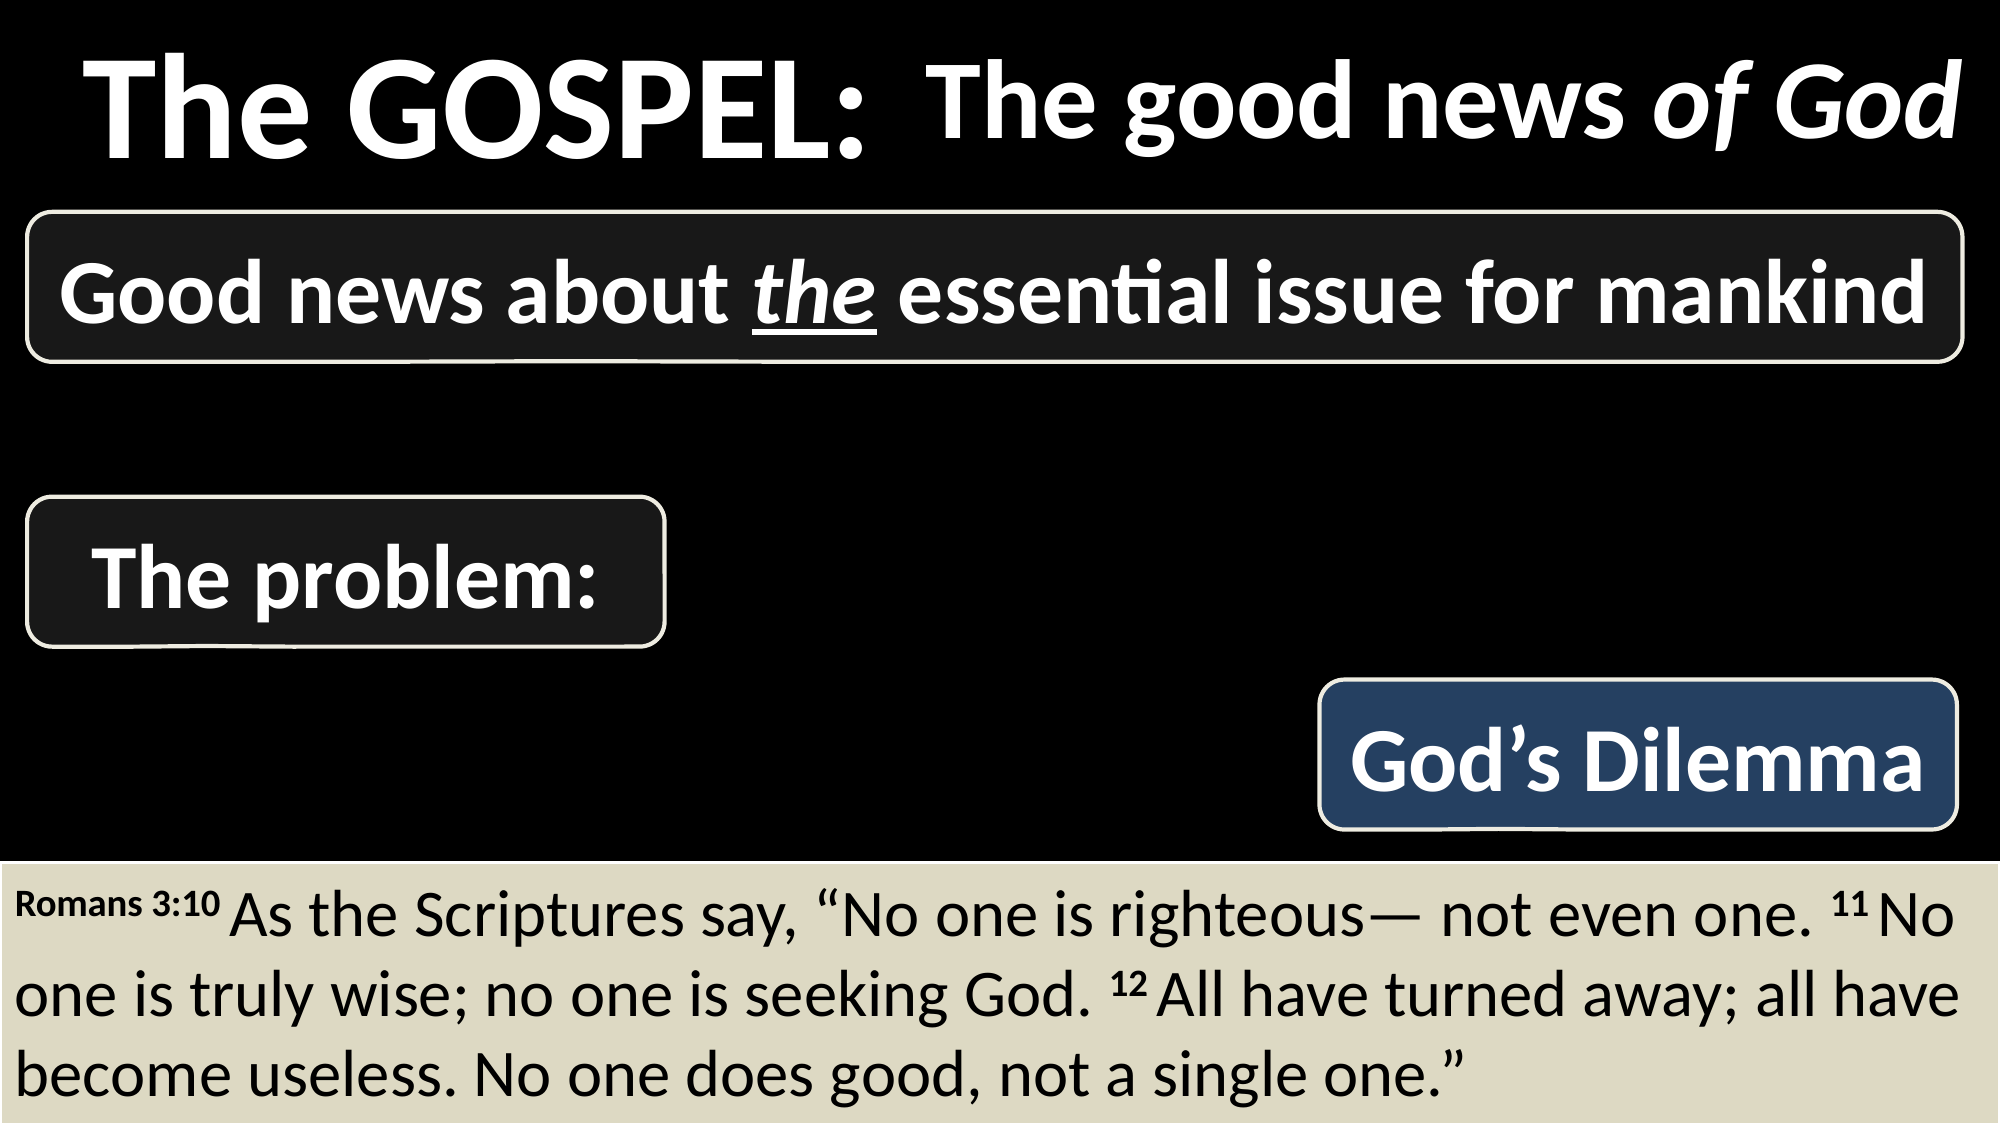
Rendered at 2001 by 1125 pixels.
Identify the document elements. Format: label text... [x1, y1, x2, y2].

text_box God’s Dilemma [1317, 677, 1960, 832]
text_box The good news of God [885, 0, 2000, 190]
text_box Good news about the essential issue for mankind [25, 209, 1965, 364]
text_box The problem: [25, 494, 667, 649]
text_box Romans 3:10 As the Scriptures say, “No one is righteous— not even one. 11 No one is truly wise; no one is seeking God. 12 All have turned away; all have become useless. No one does good, not a single one.” [0, 860, 2000, 1125]
text_box The GOSPEL: [0, 0, 940, 199]
